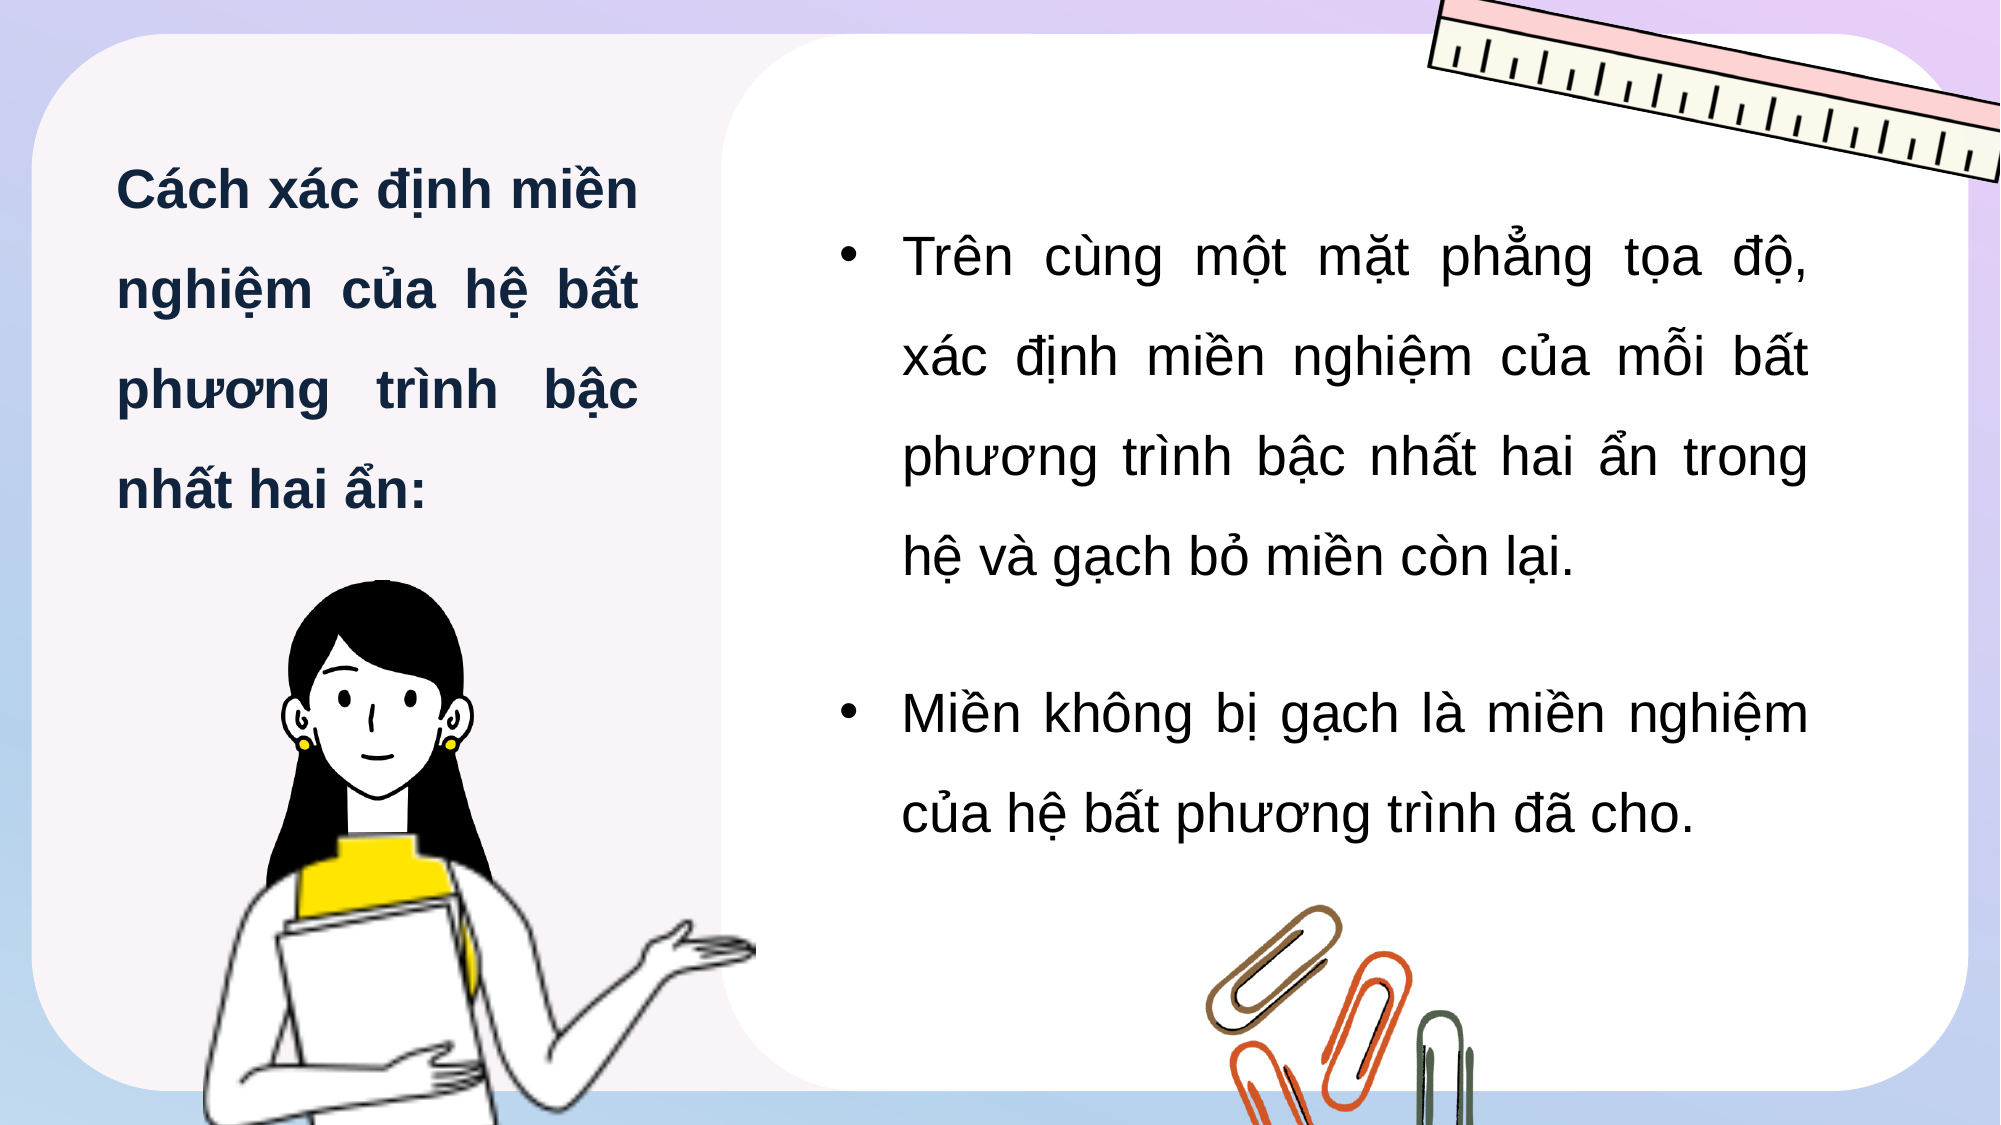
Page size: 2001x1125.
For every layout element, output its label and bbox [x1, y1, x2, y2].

picture [0, 0, 2000, 1125]
text_box [203, 580, 757, 1125]
text_box [720, 33, 1969, 1092]
text_box [31, 33, 720, 1092]
